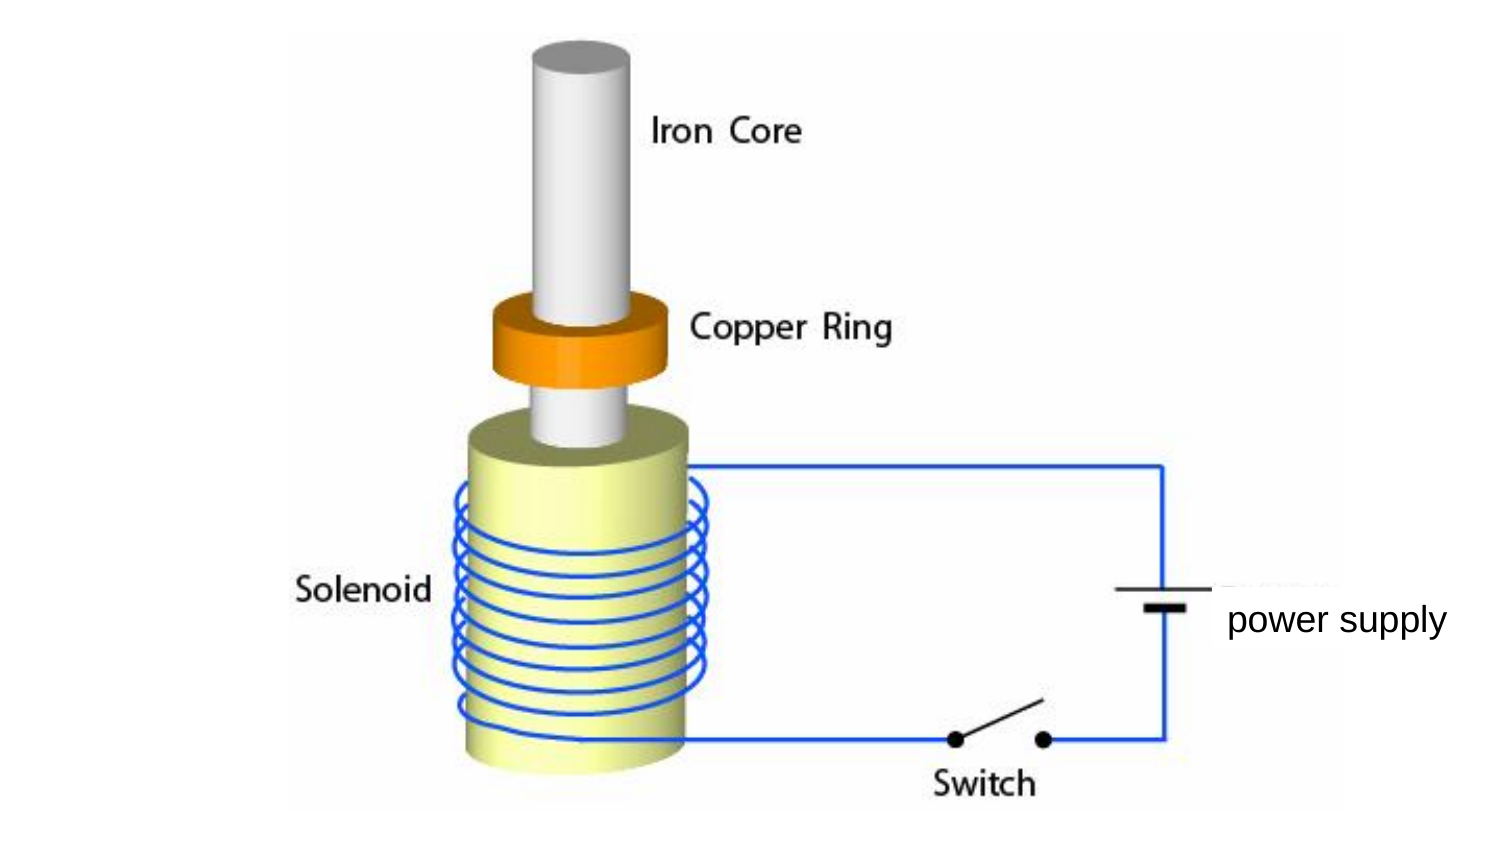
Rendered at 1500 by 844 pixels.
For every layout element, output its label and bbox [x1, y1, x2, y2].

text_box [289, 33, 1465, 811]
